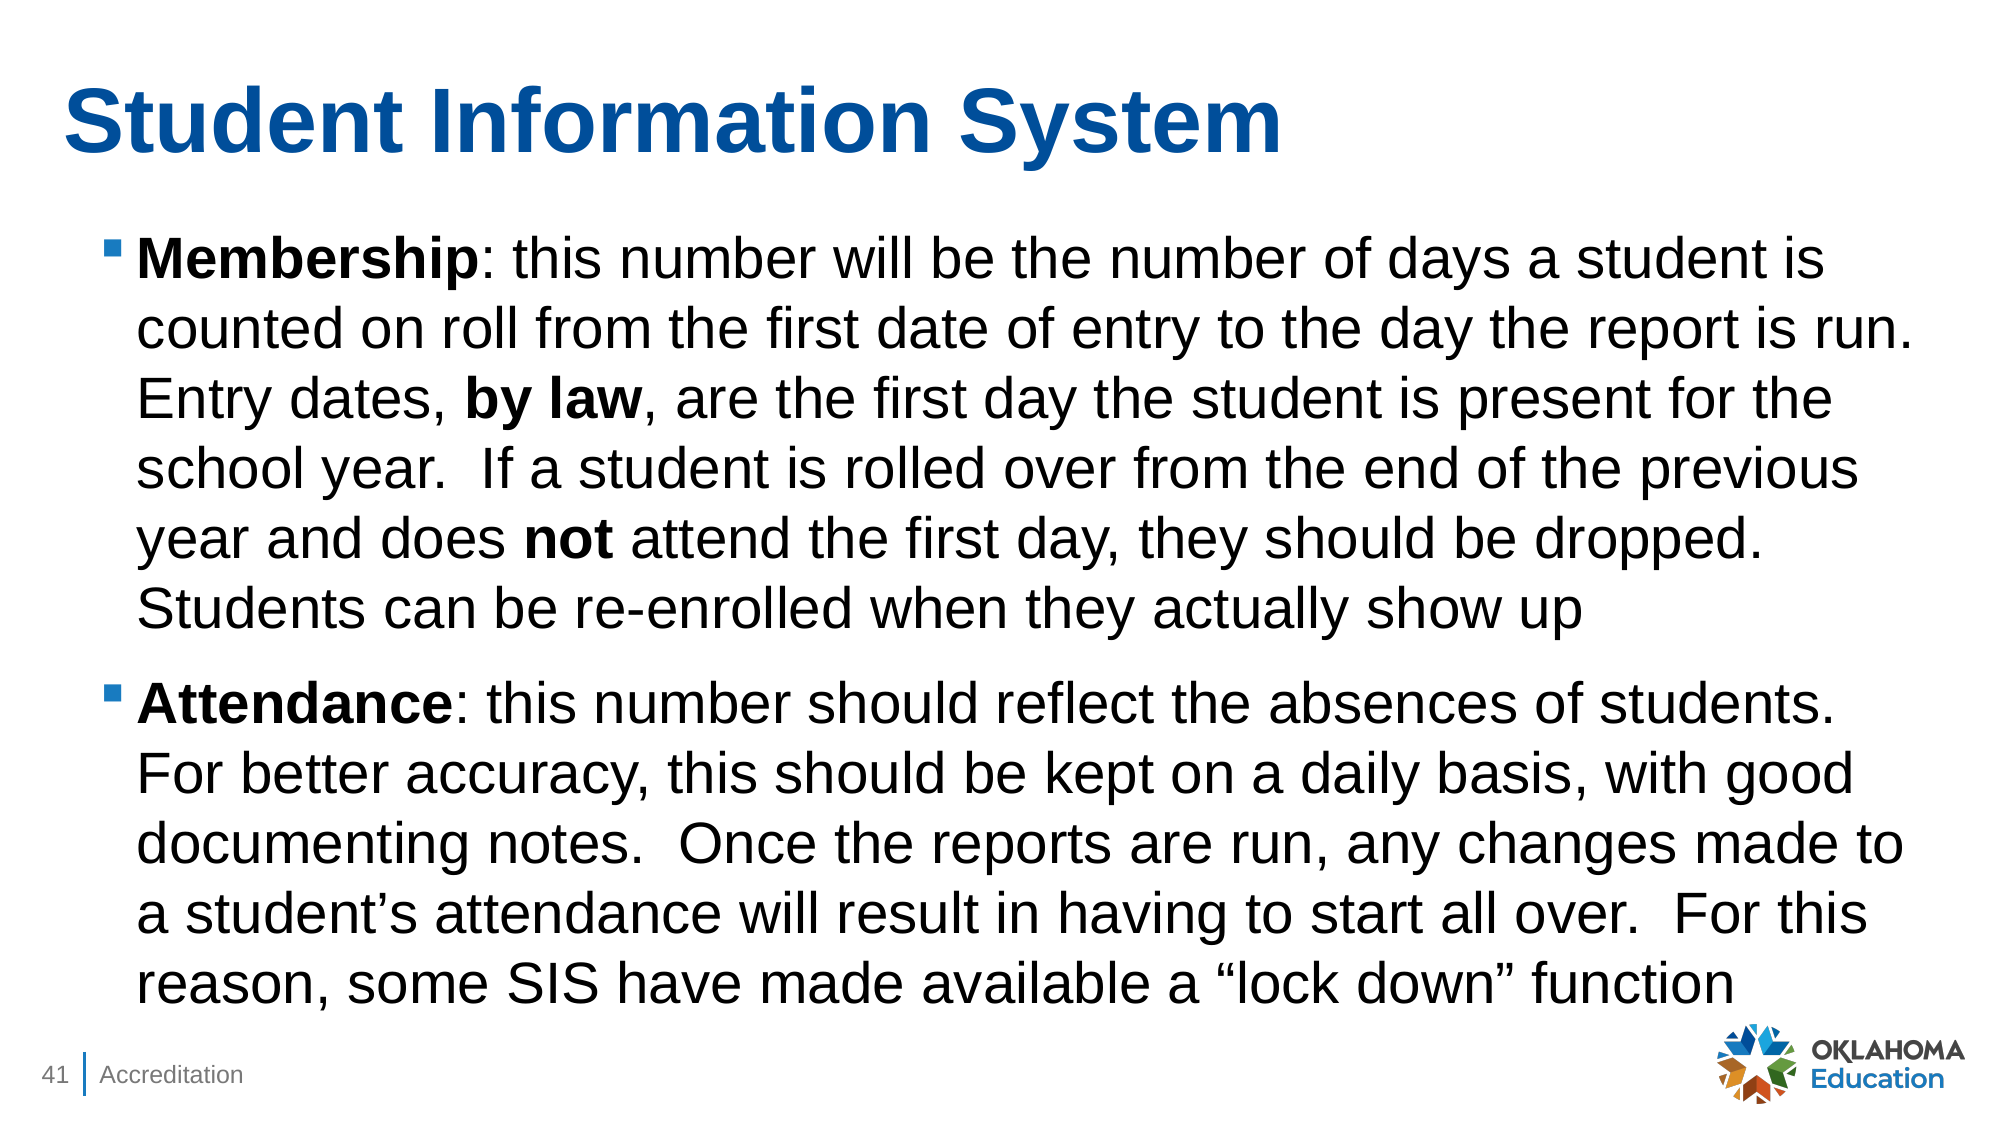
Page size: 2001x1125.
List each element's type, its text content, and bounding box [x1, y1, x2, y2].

picture [1717, 1024, 1965, 1104]
title Student Information System [48, 32, 1952, 214]
footer Accreditation [85, 1043, 1063, 1104]
list Membership: this number will be the number of days a student is counted on roll from the first date of entry to the day the report is run. Entry dates, by law, are the first day the student is present for the school year. If a student is rolled over from the end of the previous year and does not attend the first day, they should be dropped. Students can be re-enrolled when they actually show up Attendance: this number should reflect the absences of students. For better accuracy, this should be kept on a daily basis, with good documenting notes. Once the reports are run, any changes made to a student’s attendance will result in having to start all over. For this reason, some SIS have made available a “lock down” function [84, 213, 1952, 1044]
slide_number 41 [0, 1043, 85, 1104]
